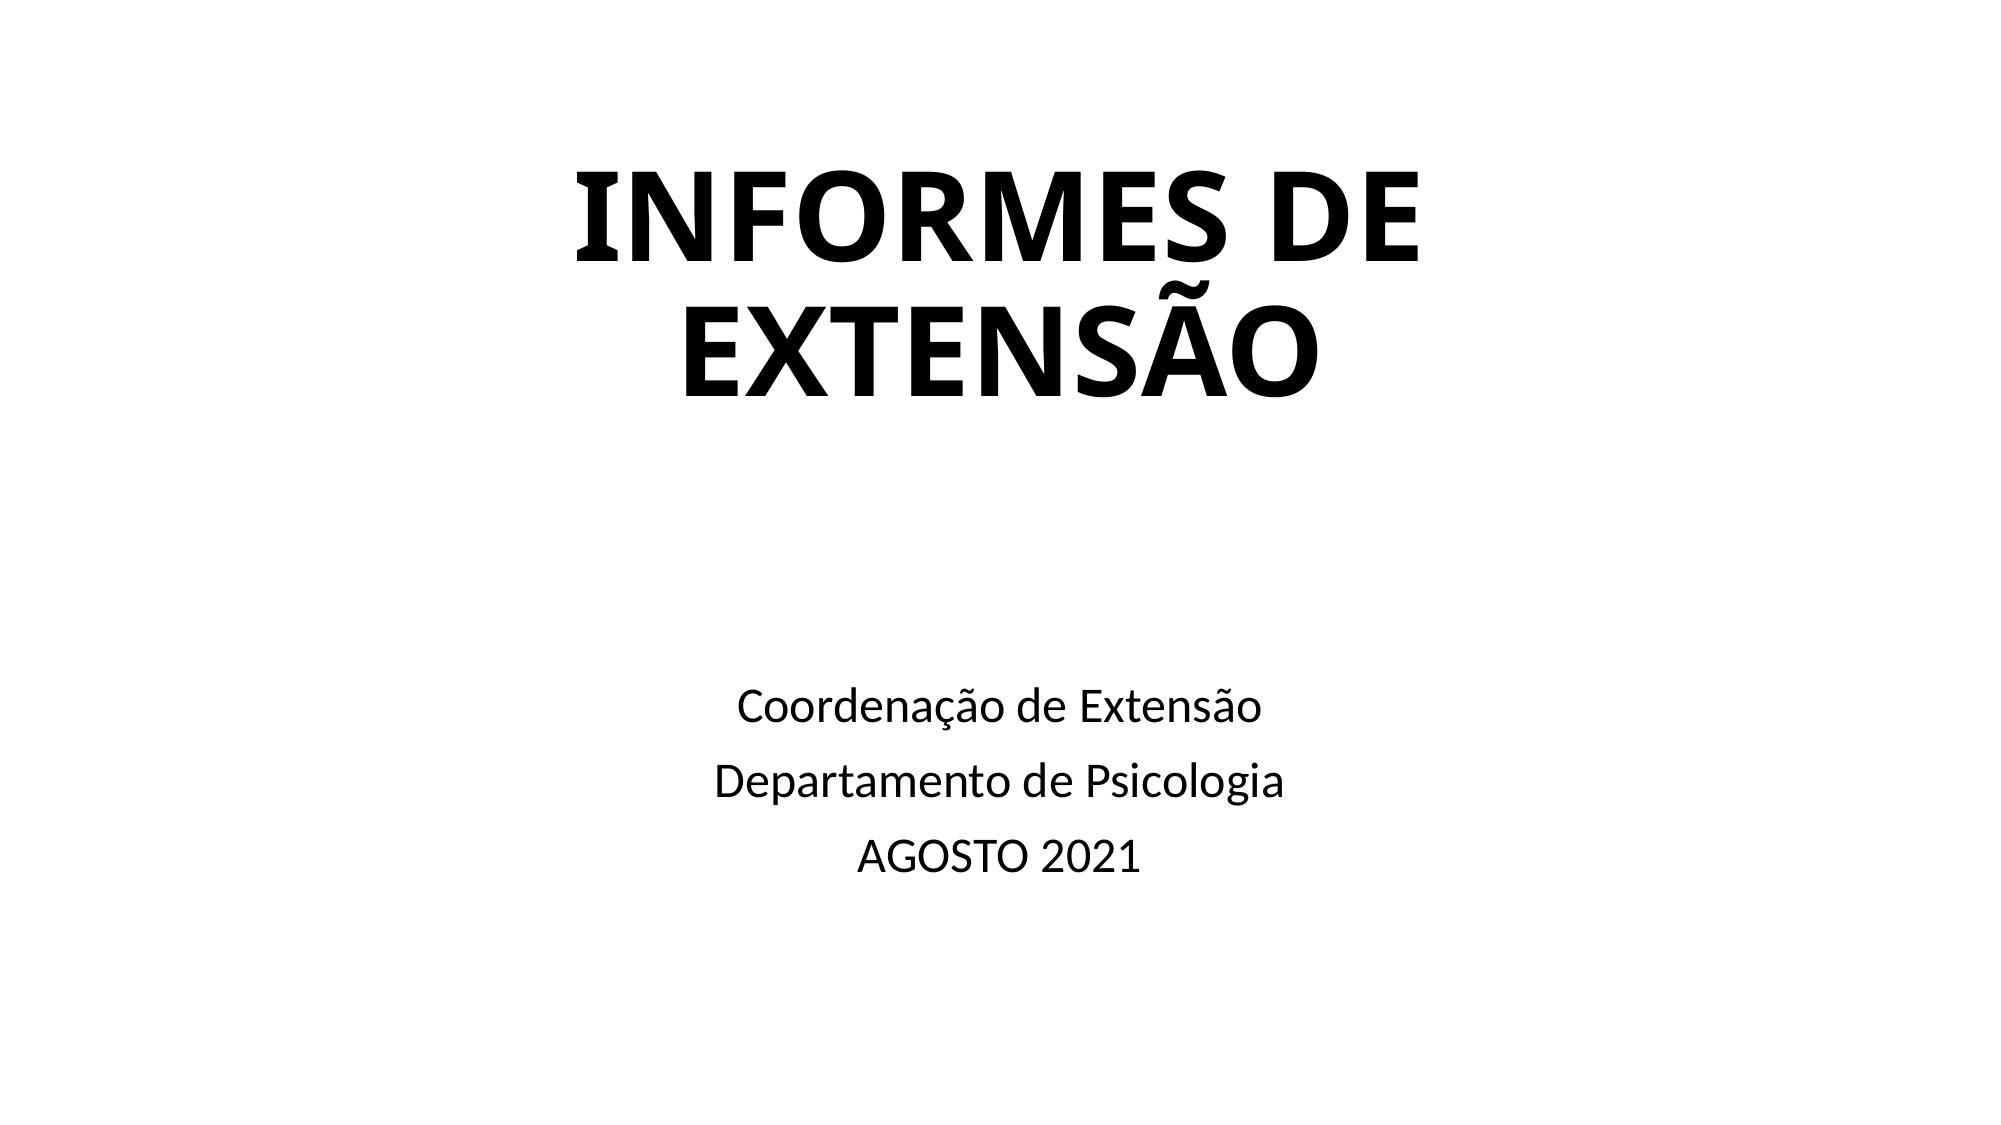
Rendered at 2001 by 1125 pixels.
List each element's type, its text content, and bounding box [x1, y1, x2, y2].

title INFORMES DE EXTENSÃO [249, 200, 1750, 432]
subtitle Coordenação de Extensão Departamento de Psicologia AGOSTO 2021 [249, 590, 1750, 937]
